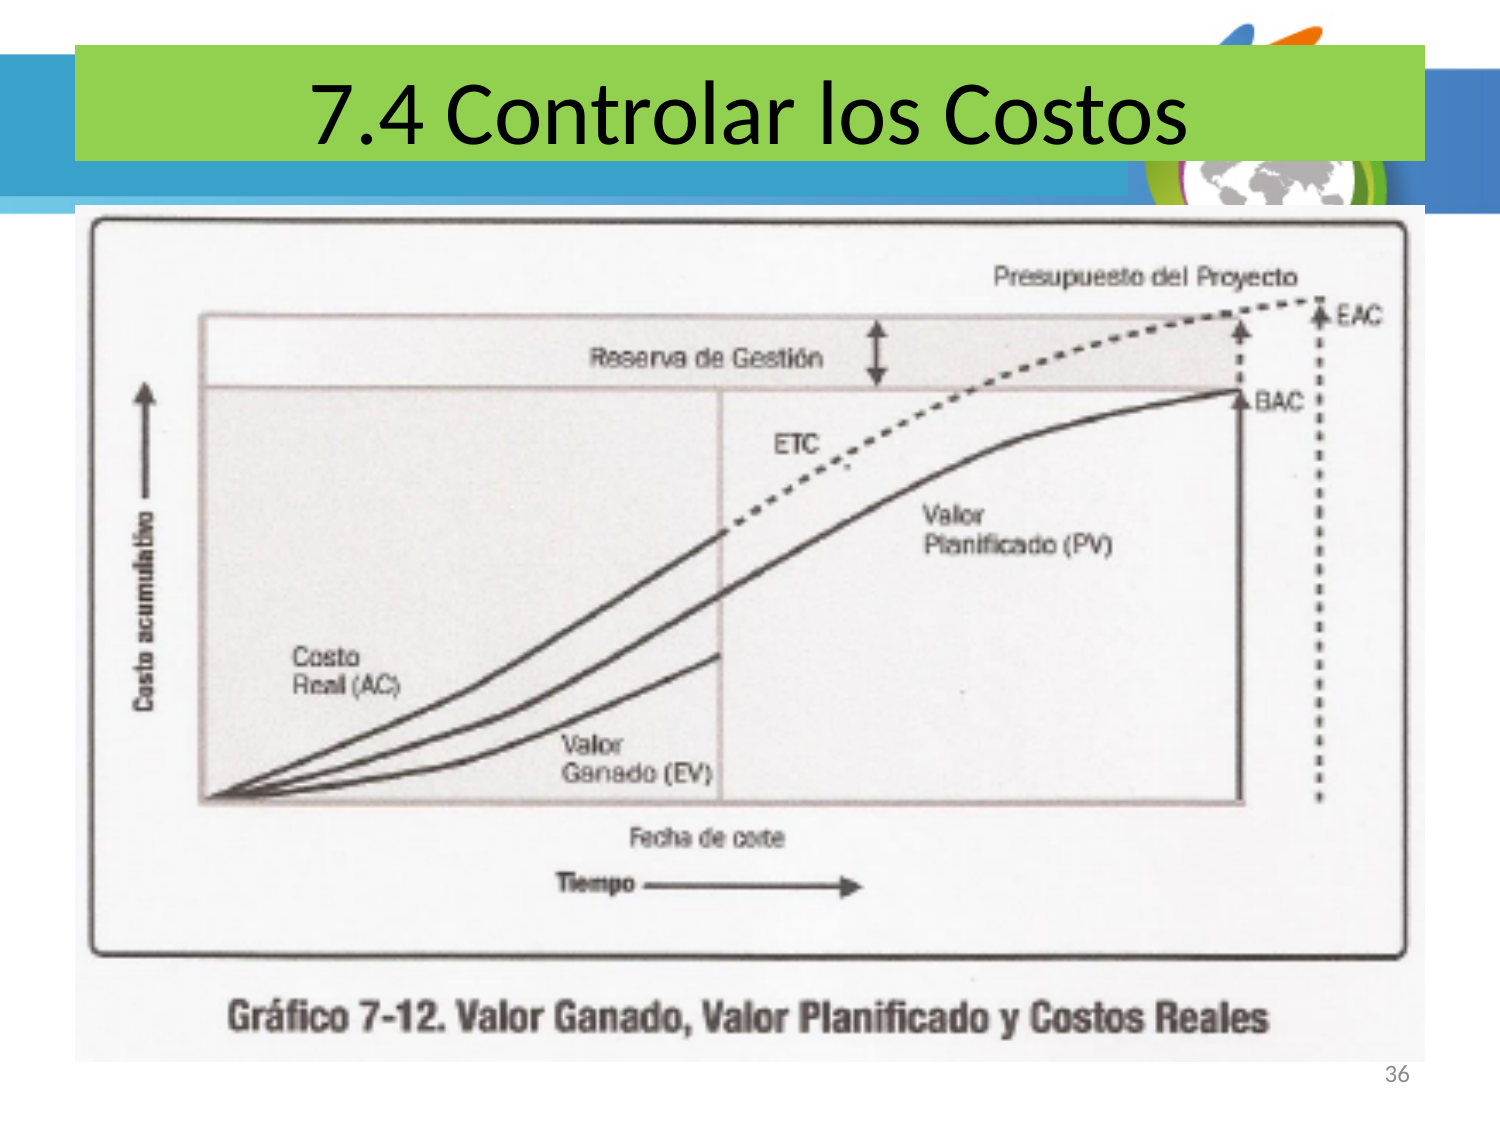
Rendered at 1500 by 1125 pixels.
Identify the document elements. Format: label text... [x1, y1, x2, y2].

picture [0, 0, 1500, 1125]
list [74, 205, 1426, 1062]
slide_number 36 [1074, 1069, 1425, 1103]
title 7.4 Controlar los Costos [75, 45, 1425, 161]
